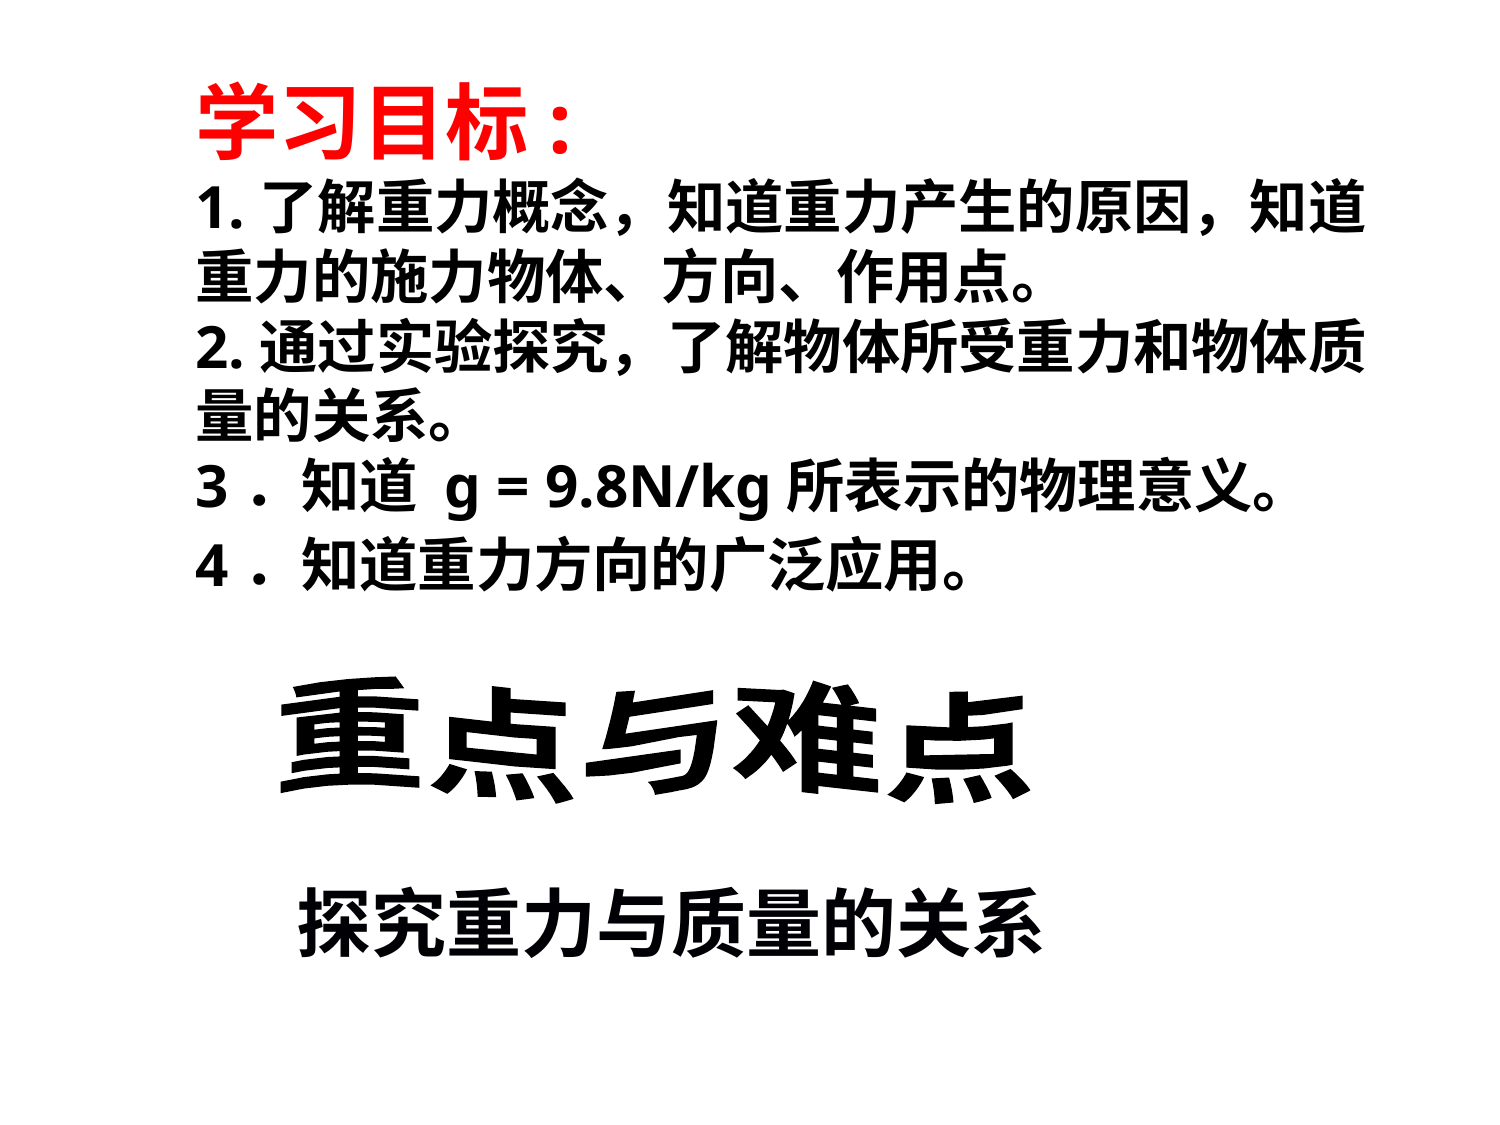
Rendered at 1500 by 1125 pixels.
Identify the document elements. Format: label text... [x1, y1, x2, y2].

text_box 探究重力与质量的关系 [282, 869, 1062, 975]
text_box 学习目标: 1.了解重力概念，知道重力产生的原因，知道重力的施力物体、方向、作用点。 2.通过实验探究，了解物体所受重力和物体质量的关系。 3．知道 g = 9.8N/kg所表示的物理意义。 4．知道重力方向的广泛应用。 [181, 62, 1398, 607]
